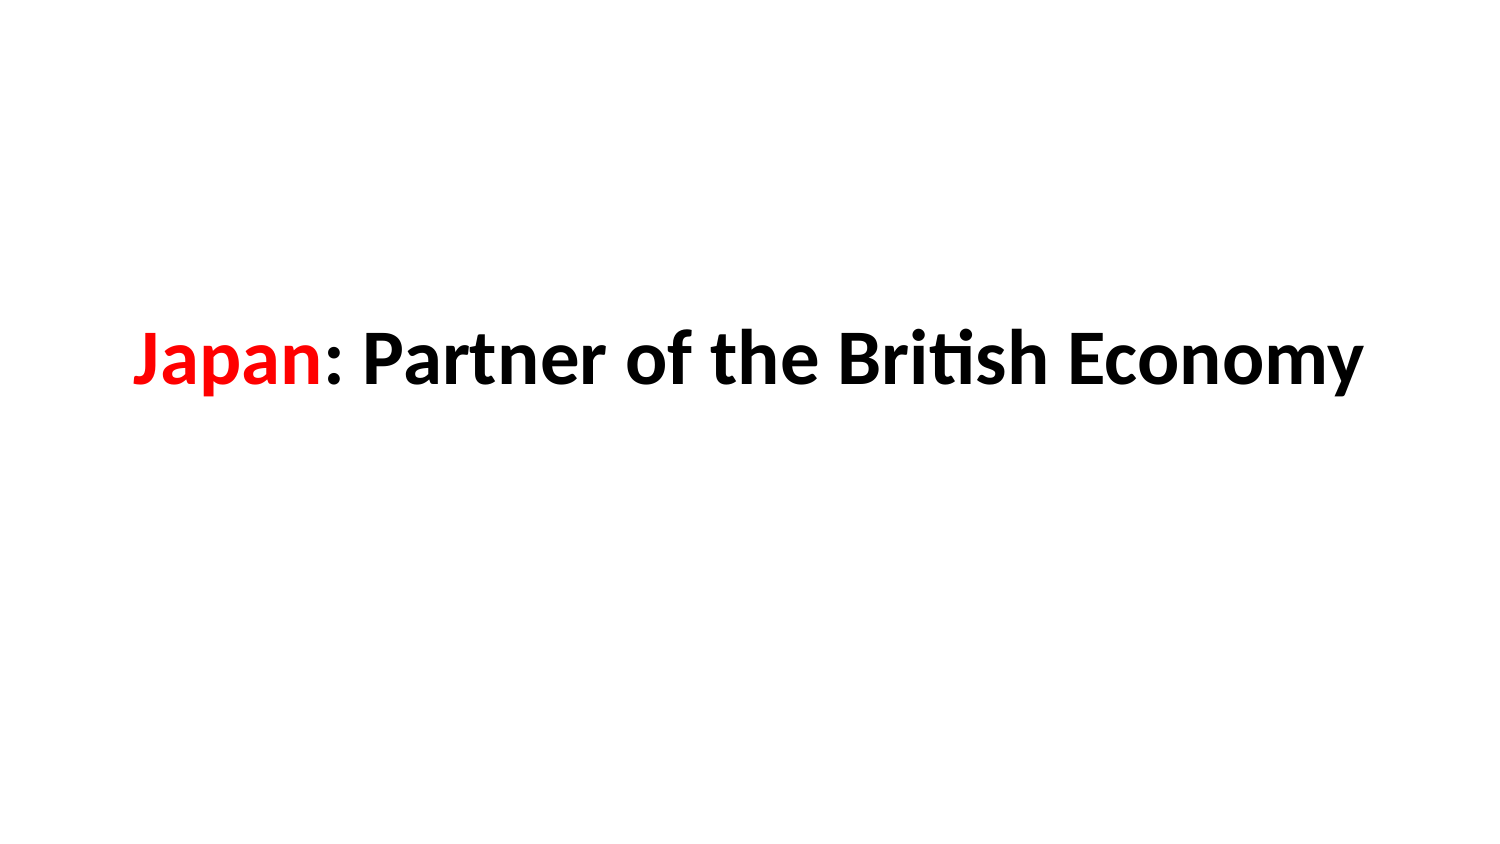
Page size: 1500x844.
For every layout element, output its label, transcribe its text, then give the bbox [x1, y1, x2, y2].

title Japan: Partner of the British Economy [112, 262, 1388, 443]
